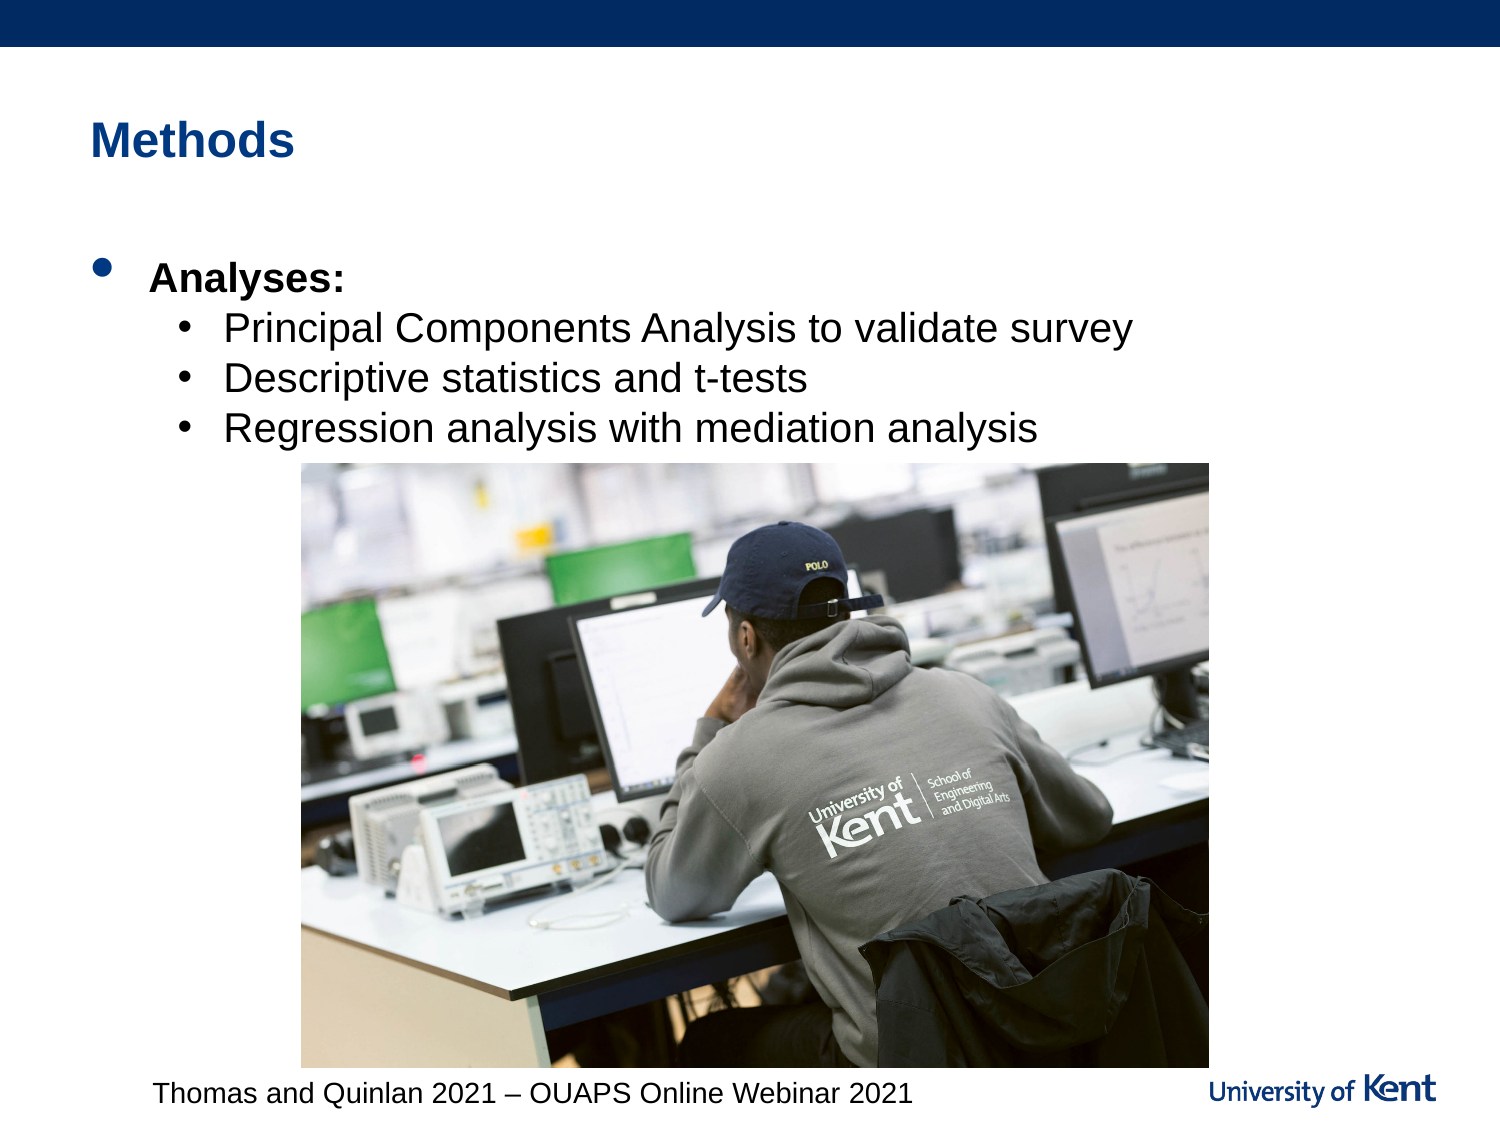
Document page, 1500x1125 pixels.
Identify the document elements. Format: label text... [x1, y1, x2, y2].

list Analyses: Principal Components Analysis to validate survey Descriptive statistics and t-tests Regression analysis with mediation analysis [75, 243, 1436, 1047]
picture [1210, 1074, 1436, 1108]
footer Thomas and Quinlan 2021 – OUAPS Online Webinar 2021 [137, 1067, 1132, 1112]
title Methods [75, 90, 1436, 185]
picture [300, 463, 1210, 1068]
